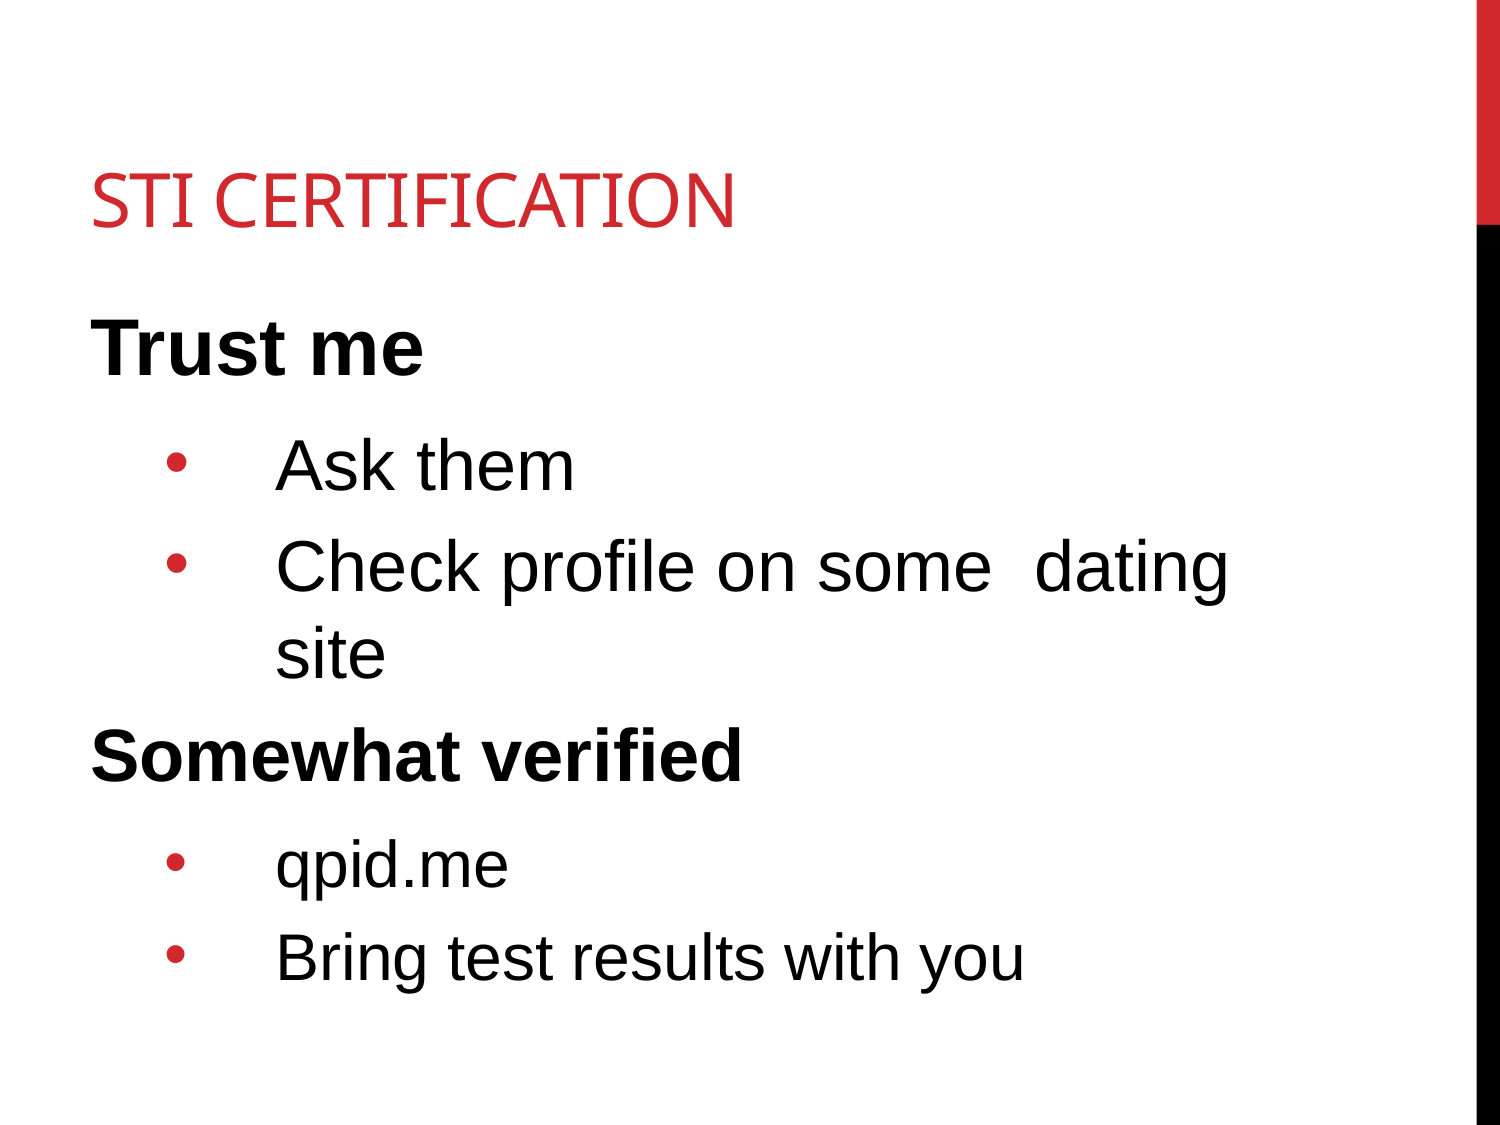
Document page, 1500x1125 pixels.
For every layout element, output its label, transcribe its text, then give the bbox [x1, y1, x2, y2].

list Trust me Ask them Check profile on some dating site Somewhat verified qpid.me Bring test results with you [75, 287, 1325, 1005]
title STI Certification [75, 24, 1025, 250]
